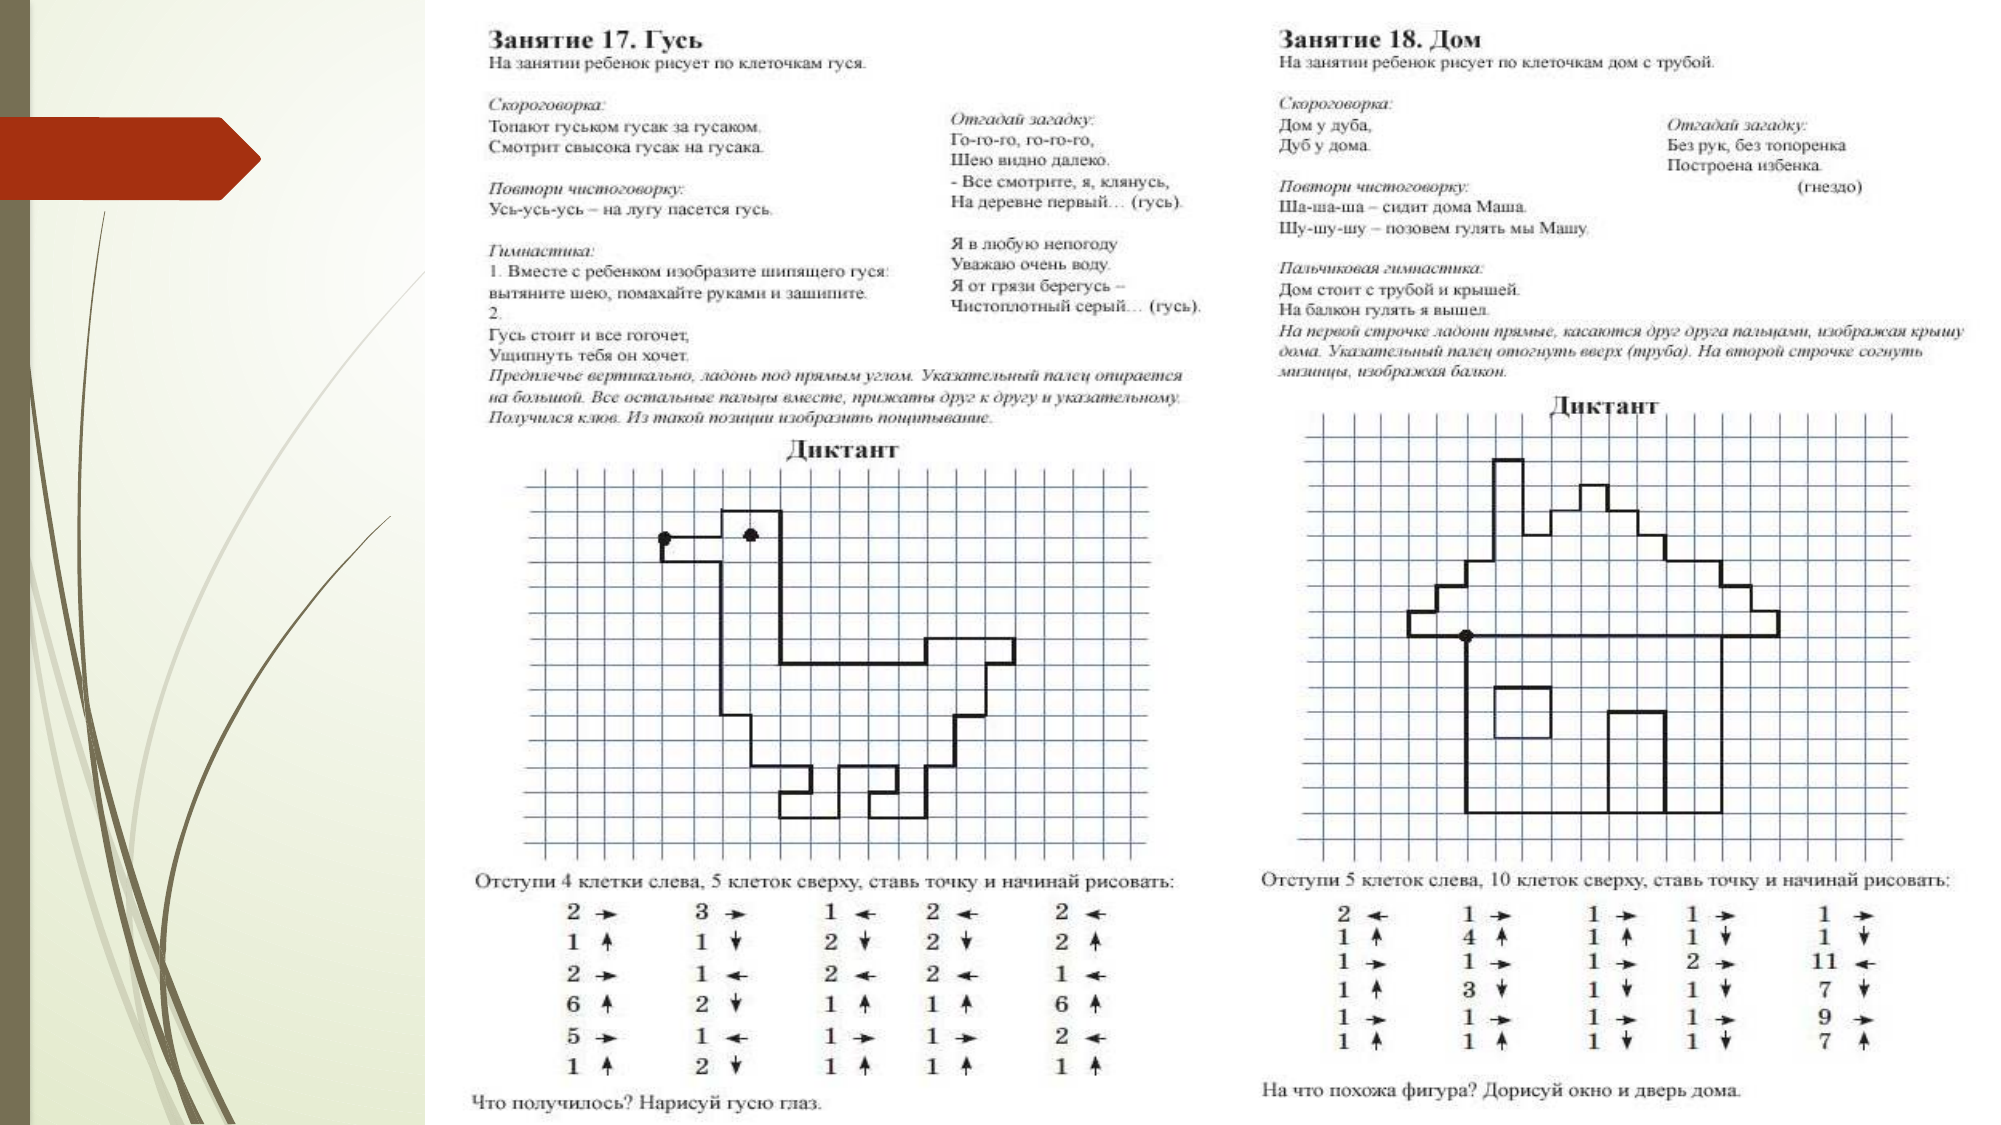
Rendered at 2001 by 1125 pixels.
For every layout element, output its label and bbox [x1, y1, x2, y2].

list [425, 0, 1221, 1125]
picture [1221, 0, 2000, 1125]
